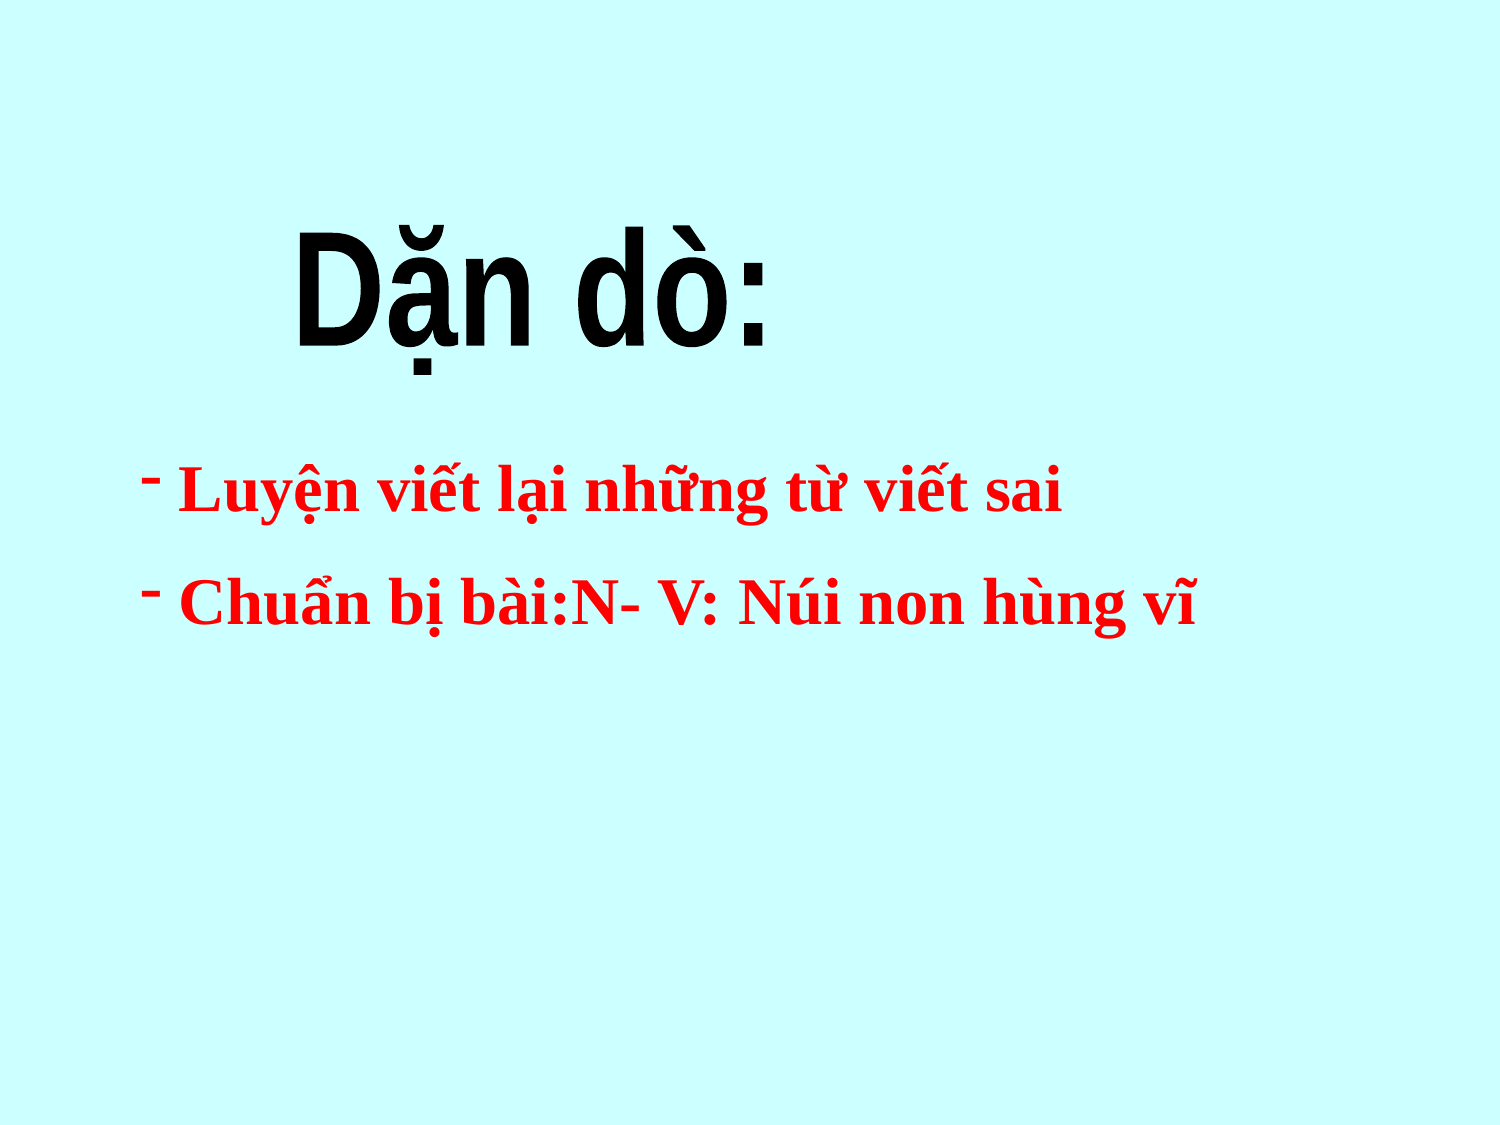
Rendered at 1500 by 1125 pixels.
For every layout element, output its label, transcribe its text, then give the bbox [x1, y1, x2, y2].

text_box Luyện viết lại những từ viết sai Chuẩn bị bài:N- V: Núi non hùng vĩ [124, 437, 1413, 646]
